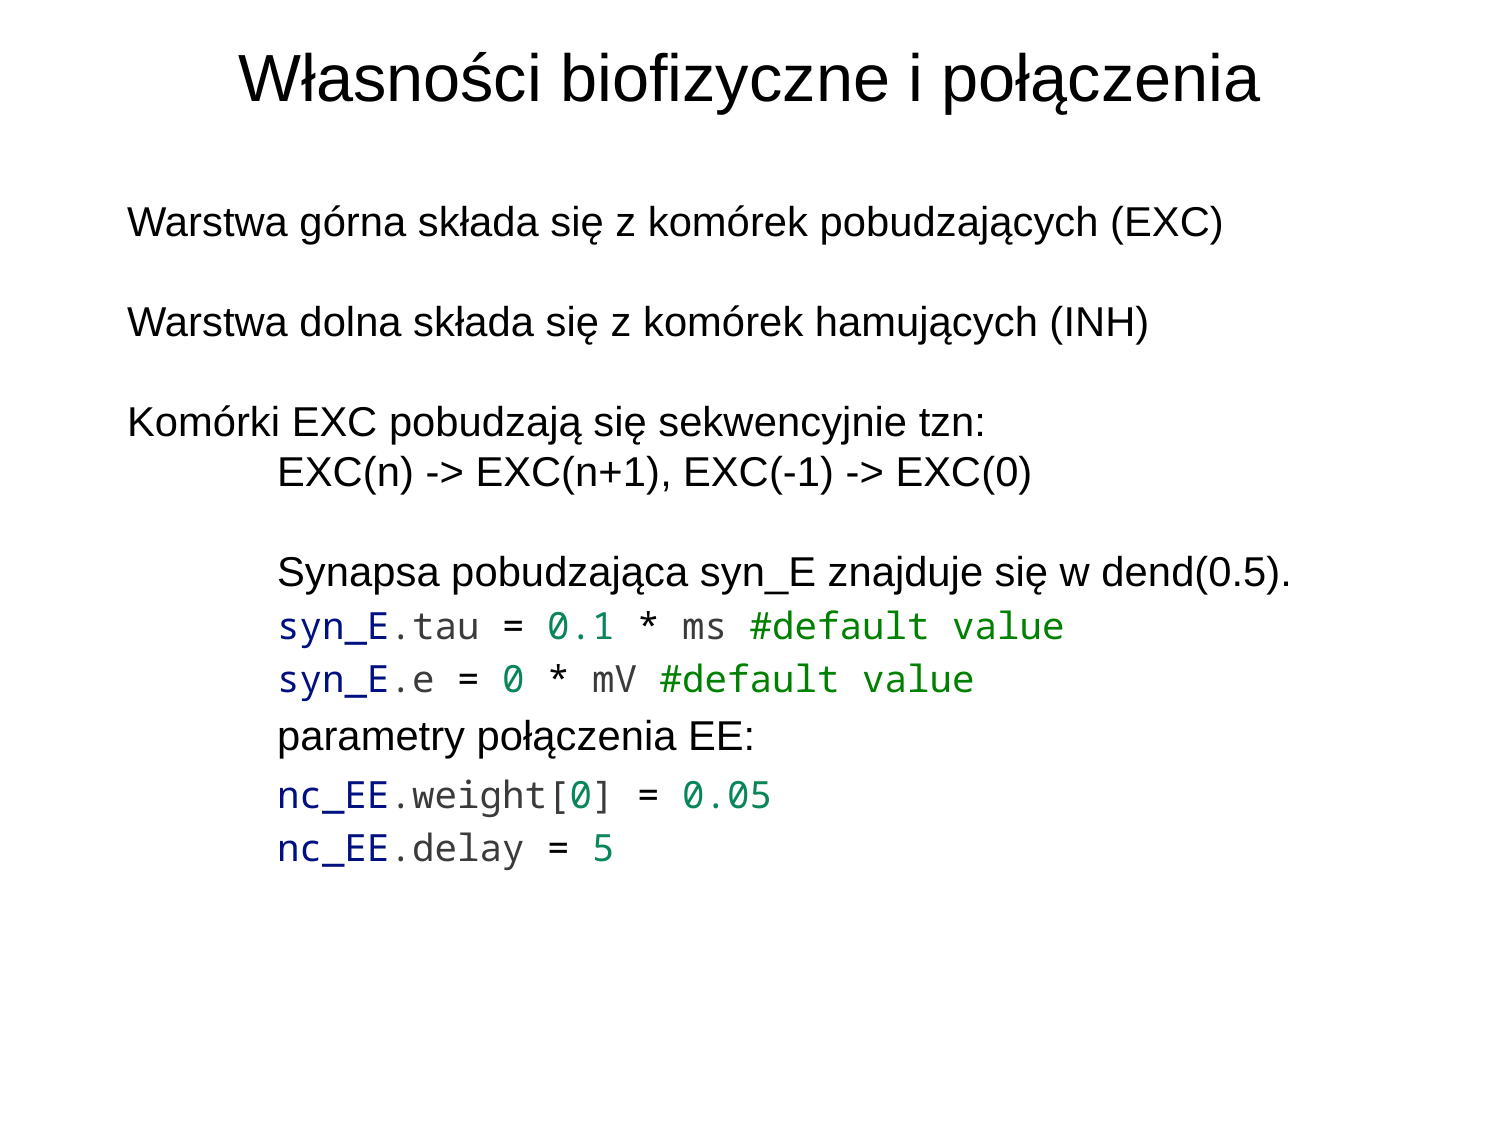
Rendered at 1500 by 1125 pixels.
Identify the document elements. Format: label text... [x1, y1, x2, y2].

text_box Warstwa górna składa się z komórek pobudzających (EXC) Warstwa dolna składa się z komórek hamujących (INH) Komórki EXC pobudzają się sekwencyjnie tzn: EXC(n) -> EXC(n+1), EXC(-1) -> EXC(0) Synapsa pobudzająca syn_E znajduje się w dend(0.5). syn_E.tau = 0.1 * ms #default value syn_E.e = 0 * mV #default value parametry połączenia EE: nc_EE.weight[0] = 0.05 nc_EE.delay = 5 [112, 187, 1483, 877]
text_box Własności biofizyczne i połączenia [112, 27, 1388, 151]
